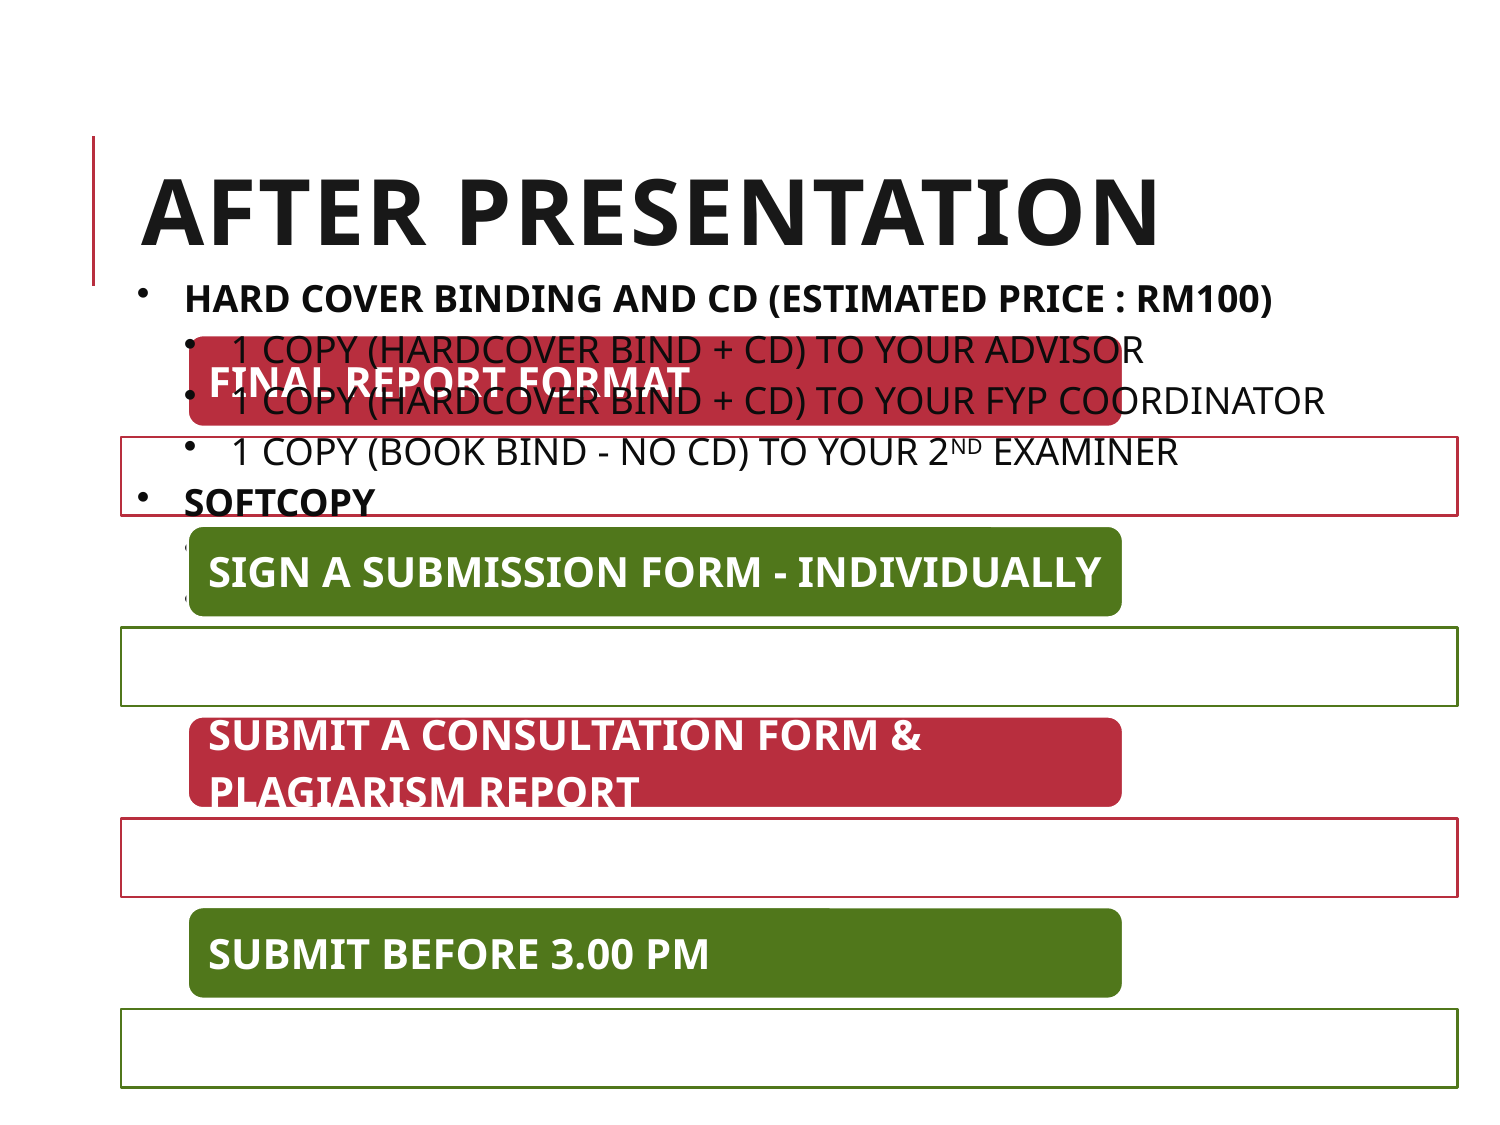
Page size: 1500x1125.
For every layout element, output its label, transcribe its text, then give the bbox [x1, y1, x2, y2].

title AFTER PRESENTATION [126, 96, 1322, 319]
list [120, 324, 1458, 1088]
